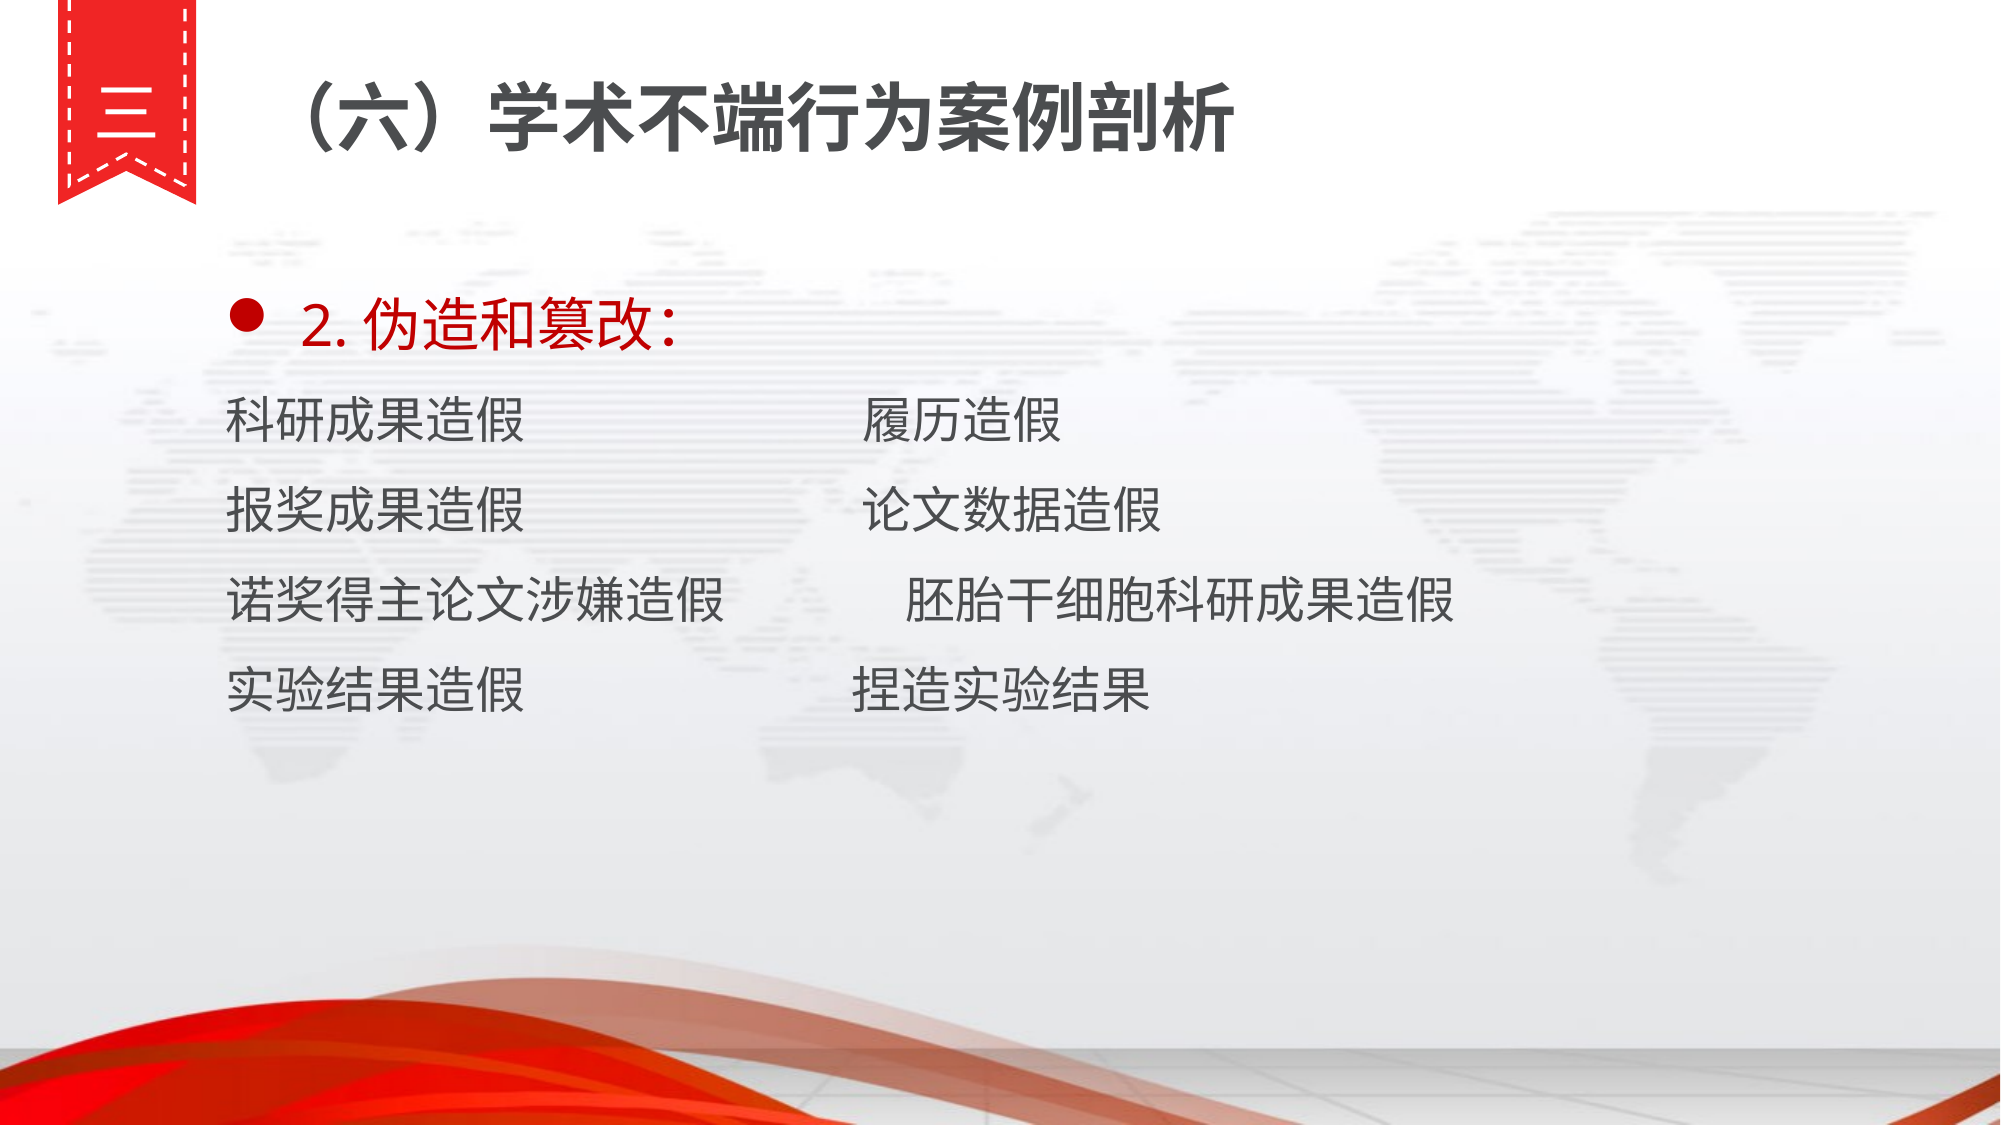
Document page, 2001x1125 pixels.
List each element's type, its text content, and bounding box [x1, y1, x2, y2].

text_box 2.伪造和篡改： 科研成果造假 履历造假 报奖成果造假 论文数据造假 诺奖得主论文涉嫌造假 胚胎干细胞科研成果造假 实验结果造假 捏造实验结果 [210, 245, 1785, 816]
picture [0, 0, 2001, 1125]
text_box （六）学术不端行为案例剖析 [246, 63, 1736, 169]
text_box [57, 0, 197, 205]
